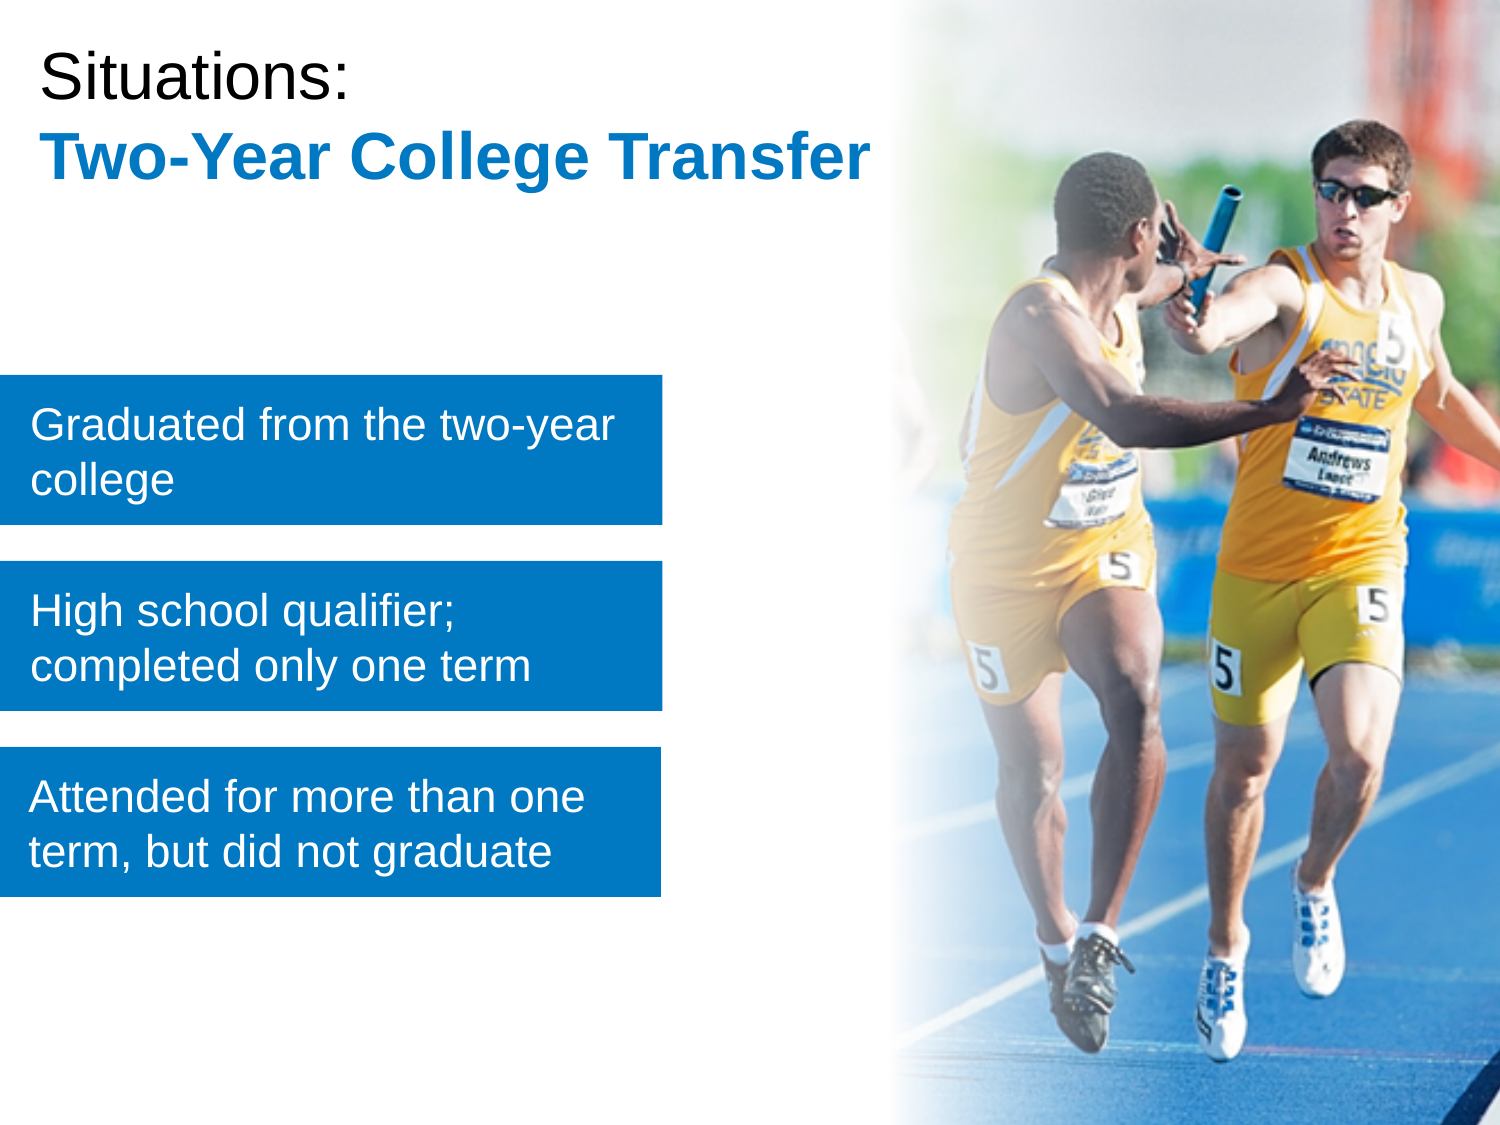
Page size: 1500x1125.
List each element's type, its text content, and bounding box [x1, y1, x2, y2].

picture [887, 0, 1500, 1125]
text_box Graduated from the two-year college [0, 373, 664, 527]
text_box High school qualifier; completed only one term [0, 559, 664, 713]
title Situations: Two-Year College Transfer [24, 24, 882, 201]
text_box Attended for more than one term, but did not graduate [0, 745, 663, 899]
